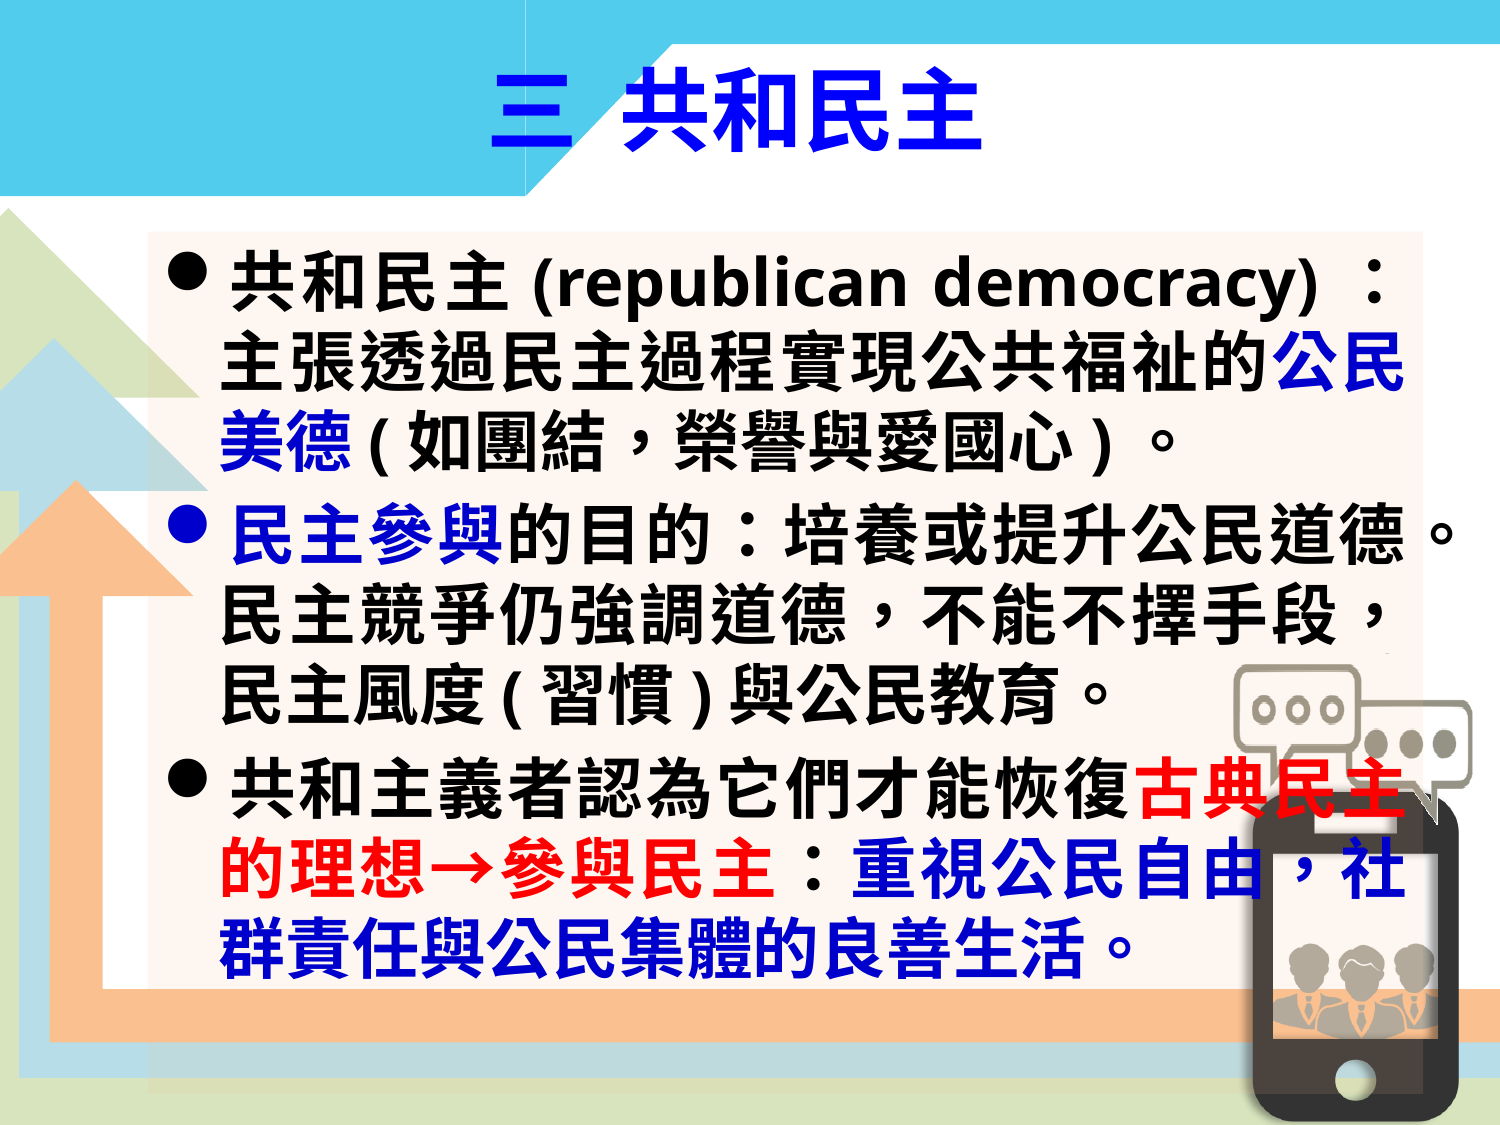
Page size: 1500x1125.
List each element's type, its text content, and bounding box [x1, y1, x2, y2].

list 共和民主(republican democracy)：主張透過民主過程實現公共福祉的公民美德(如團結，榮譽與愛國心)。 民主參與的目的：培養或提升公民道德。民主競爭仍強調道德，不能不擇手段，民主風度(習慣)與公民教育。 共和主義者認為它們才能恢復古典民主的理想→參與民主：重視公民自由，社群責任與公民集體的良善生活。 [147, 231, 1424, 1094]
text_box 三 共和民主 [88, 30, 1406, 185]
picture [1424, 645, 1500, 835]
